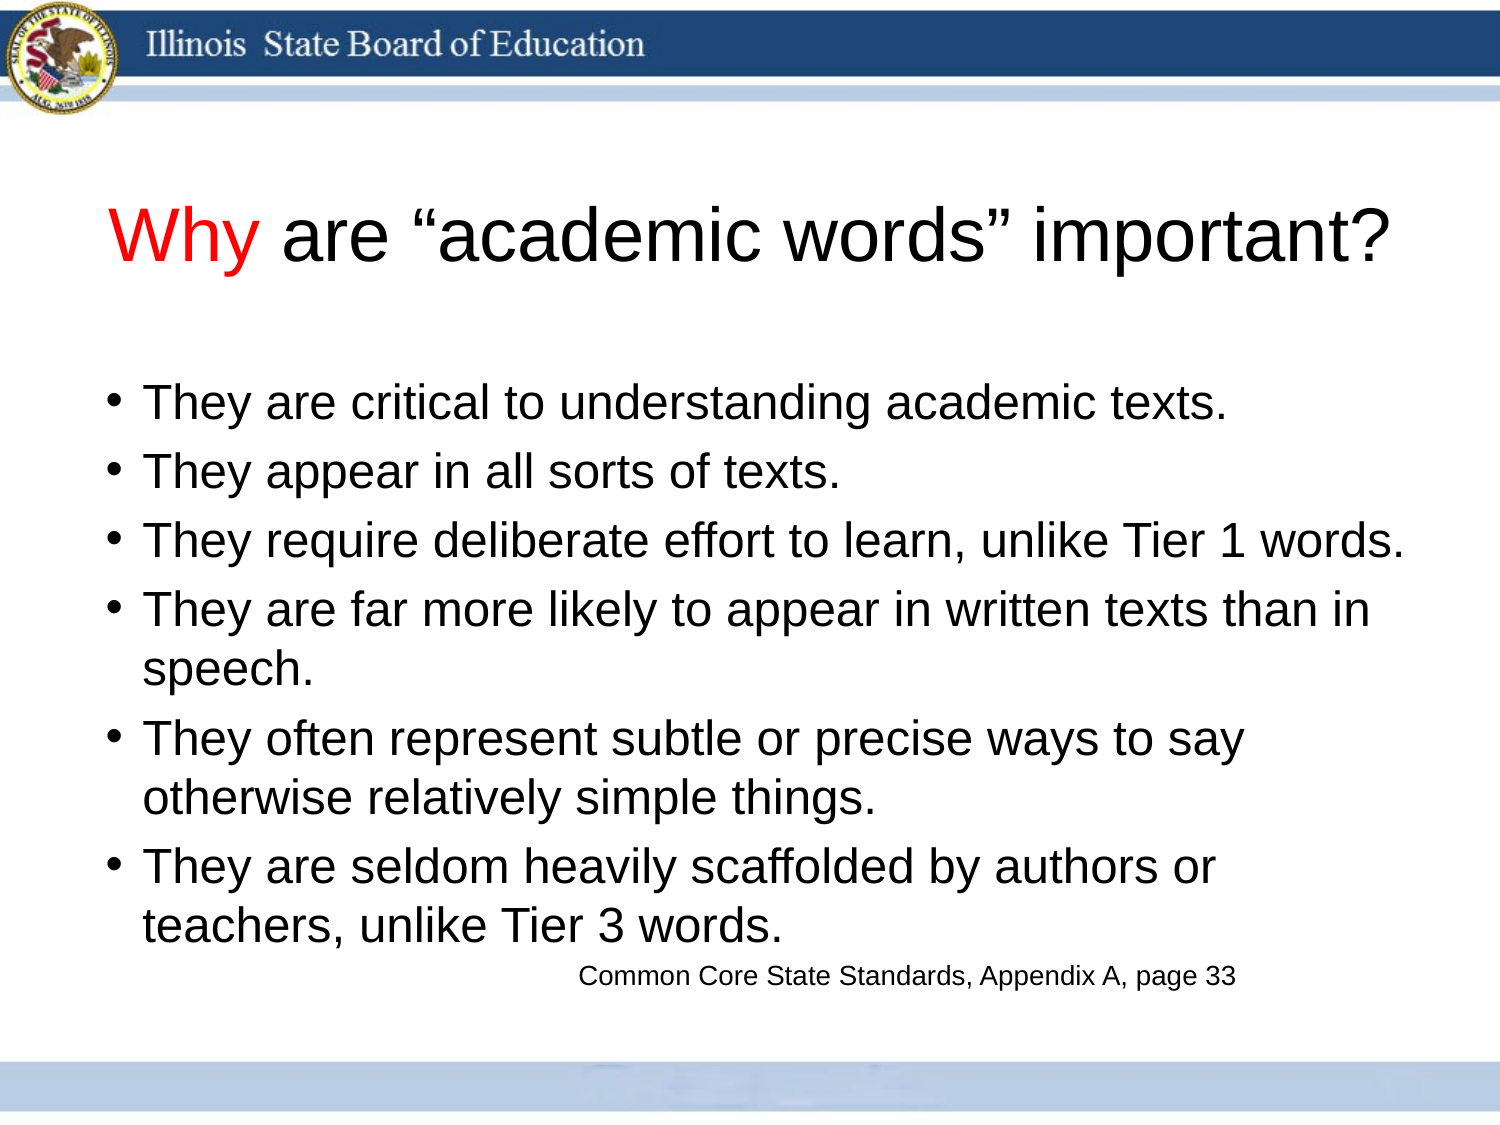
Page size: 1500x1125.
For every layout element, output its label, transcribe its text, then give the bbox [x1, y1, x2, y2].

title Why are “academic words” important? [74, 137, 1426, 326]
list They are critical to understanding academic texts. They appear in all sorts of texts. They require deliberate effort to learn, unlike Tier 1 words. They are far more likely to appear in written texts than in speech. They often represent subtle or precise ways to say otherwise relatively simple things. They are seldom heavily scaffolded by authors or teachers, unlike Tier 3 words. Common Core State Standards, Appendix A, page 33 [74, 362, 1426, 1026]
picture [0, 0, 1500, 1125]
